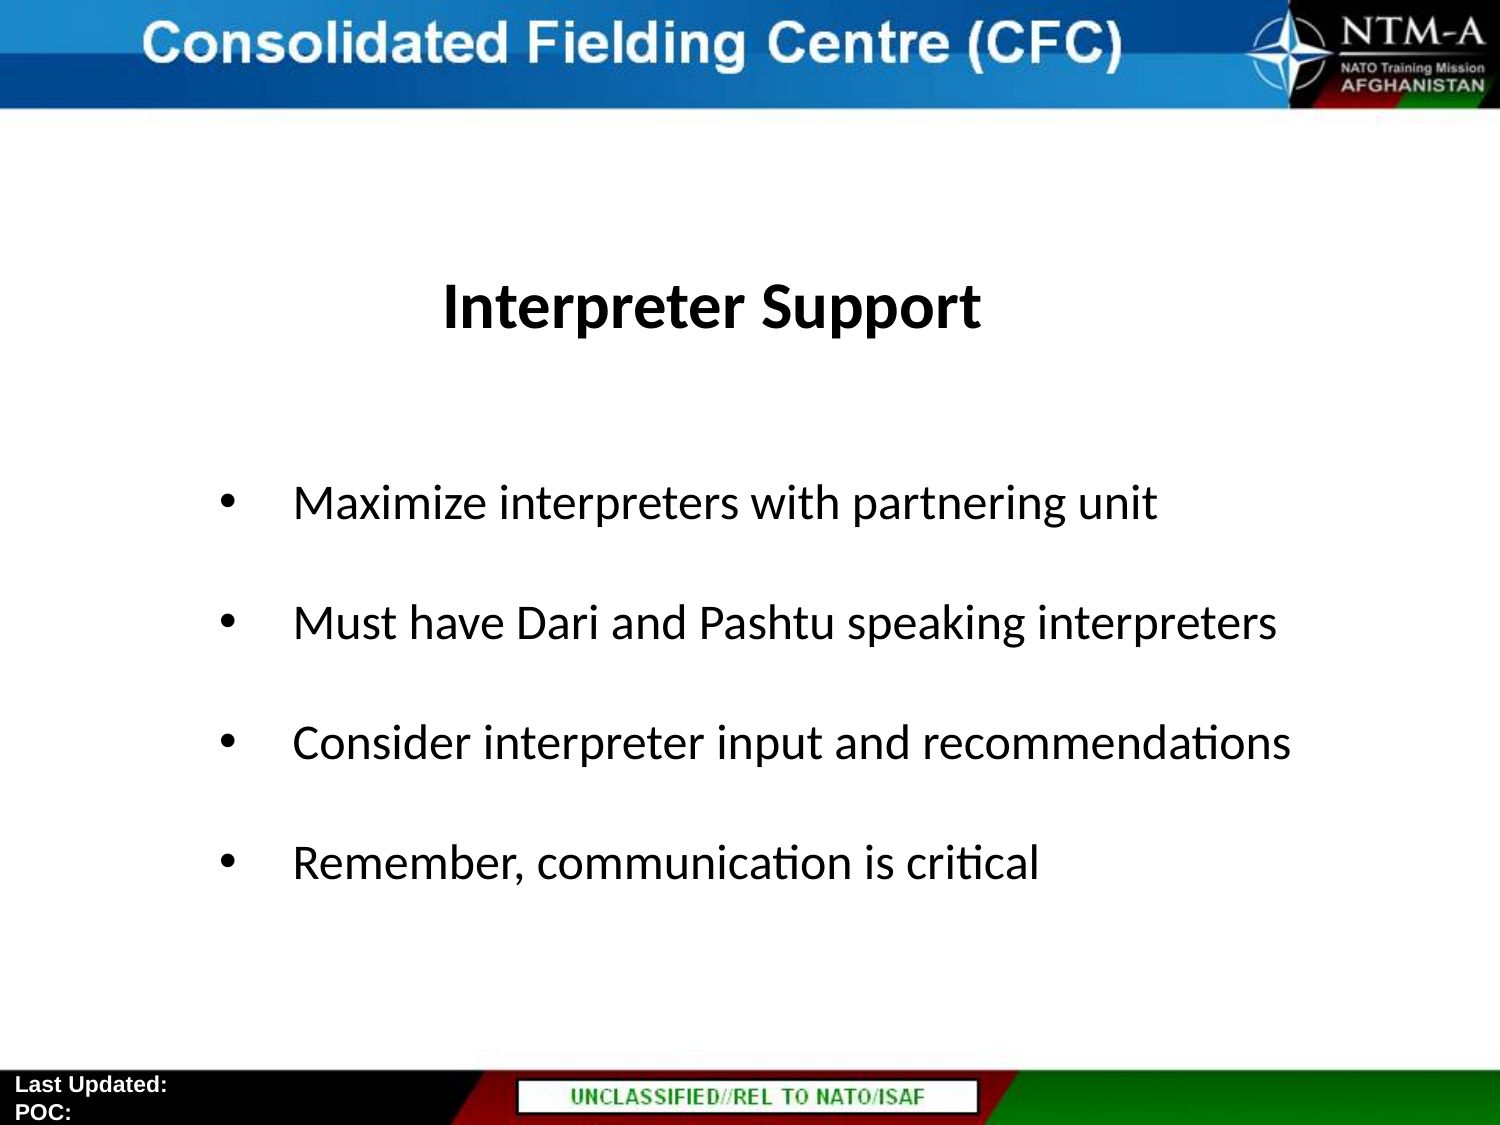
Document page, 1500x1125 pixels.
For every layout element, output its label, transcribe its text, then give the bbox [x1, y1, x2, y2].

text_box Maximize interpreters with partnering unit Must have Dari and Pashtu speaking interpreters Consider interpreter input and recommendations Remember, communication is critical [204, 462, 1308, 898]
picture [0, 0, 1500, 1125]
text_box Interpreter Support [427, 254, 999, 349]
